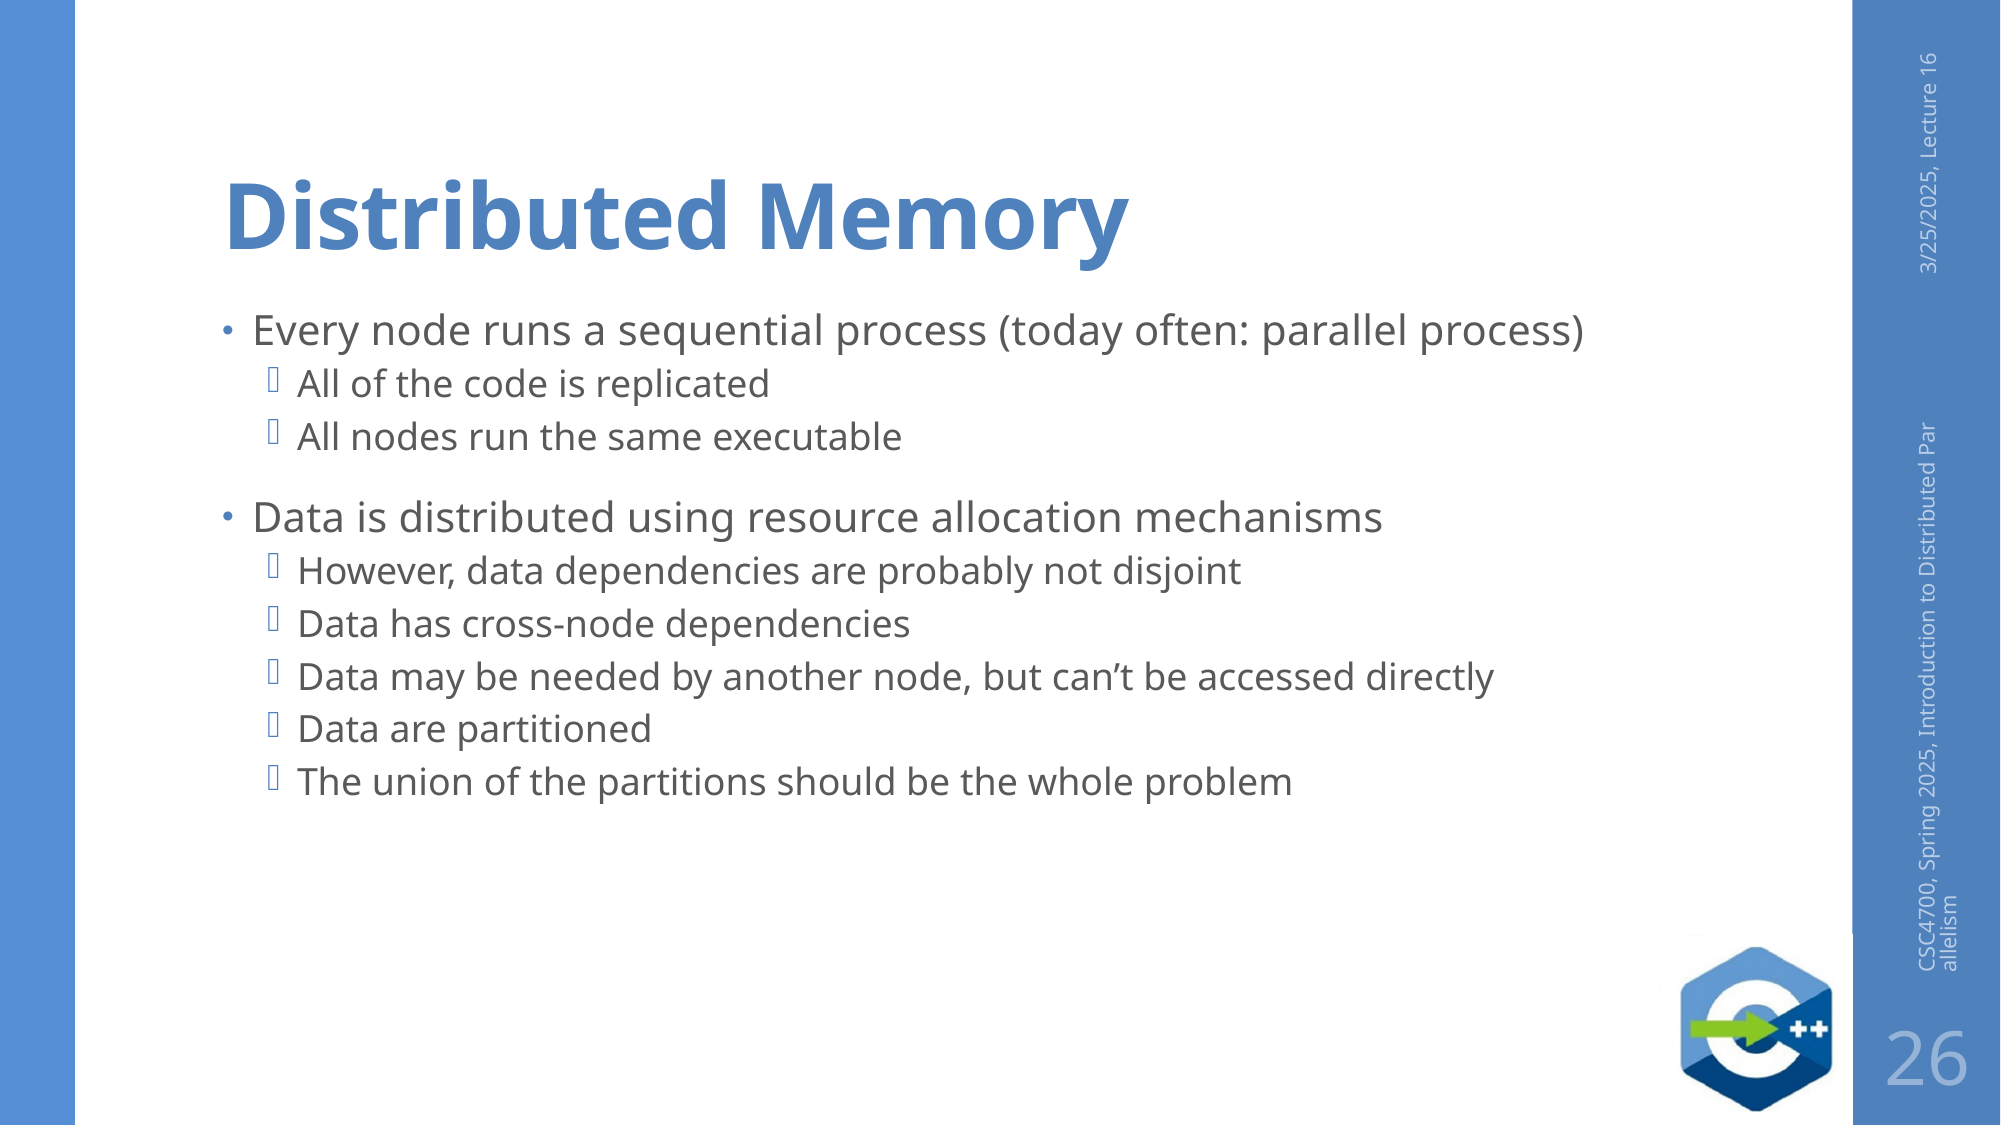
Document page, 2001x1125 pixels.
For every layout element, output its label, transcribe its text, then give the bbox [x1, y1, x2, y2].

slide_number 26 [1852, 1012, 2000, 1110]
list Every node runs a sequential process (today often: parallel process) All of the code is replicated All nodes run the same executable Data is distributed using resource allocation mechanisms However, data dependencies are probably not disjoint Data has cross-node dependencies Data may be needed by another node, but can’t be accessed directly Data are partitioned The union of the partitions should be the whole problem [206, 299, 1617, 1014]
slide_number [1897, 37, 1958, 351]
title Distributed Memory [206, 48, 1797, 278]
picture [1660, 934, 1853, 1125]
footer CSC4700, Spring 2025, Introduction to Distributed Parallelism [1897, 400, 1958, 988]
